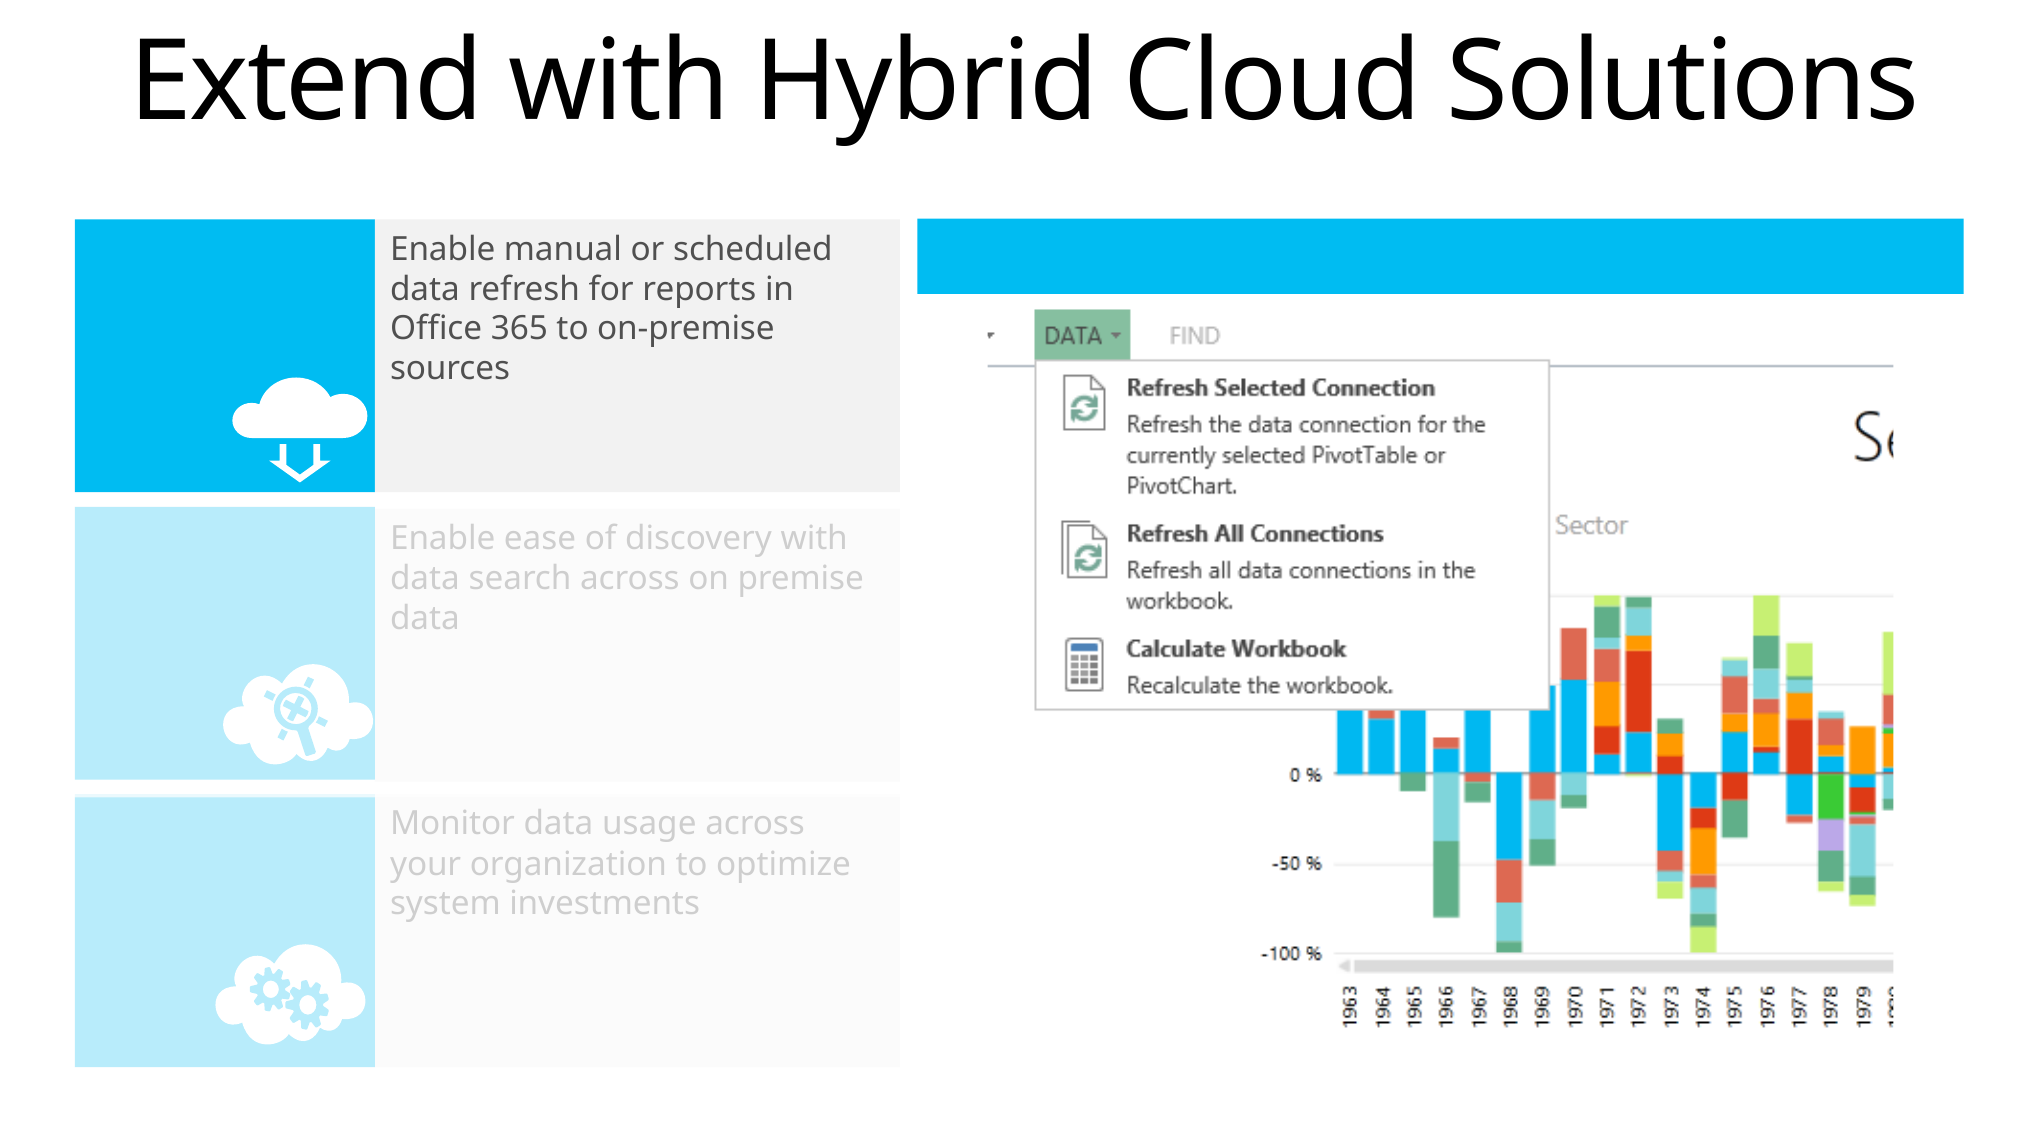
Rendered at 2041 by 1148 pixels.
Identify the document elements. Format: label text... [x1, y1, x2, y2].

text_box Enable manual or scheduled data refresh for reports in Office 365 to on-premise sources [374, 219, 901, 493]
text_box On-Premise Data Access [74, 219, 374, 493]
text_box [215, 943, 366, 1045]
title Extend with Hybrid Cloud Solutions [105, 7, 2041, 158]
text_box Data Management Gateway [917, 218, 1964, 295]
text_box [63, 500, 912, 798]
text_box [269, 444, 331, 483]
text_box [69, 781, 917, 1080]
picture [987, 308, 1894, 1045]
text_box [232, 377, 368, 439]
